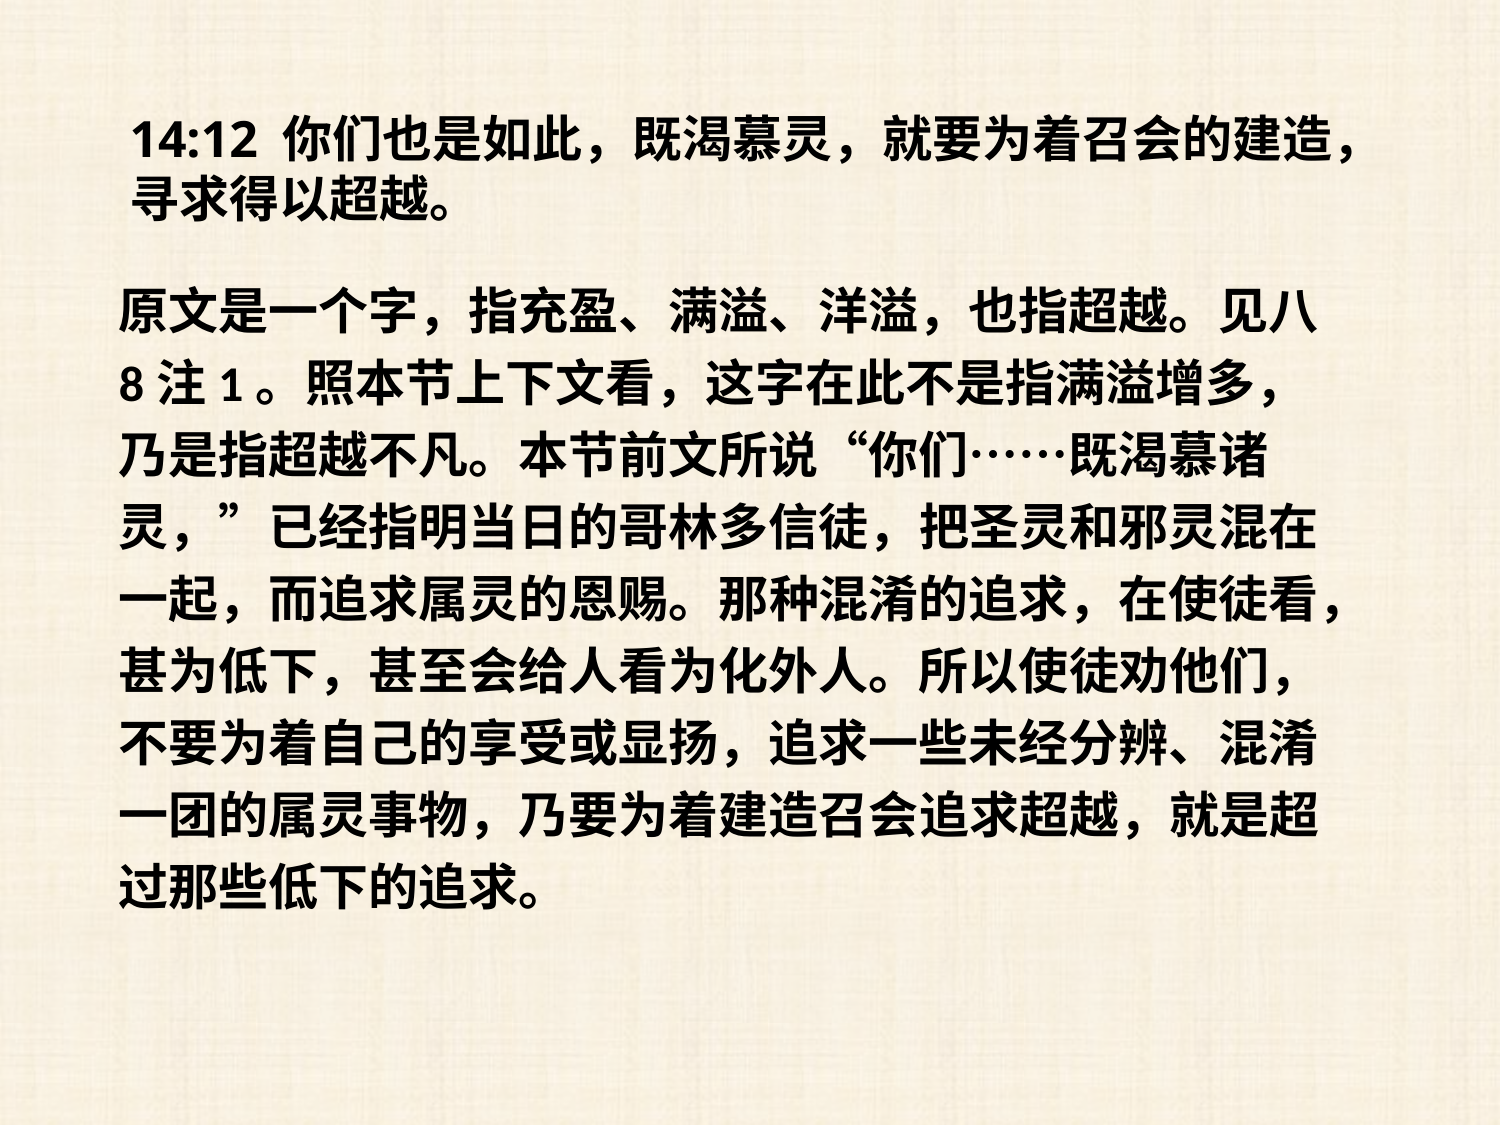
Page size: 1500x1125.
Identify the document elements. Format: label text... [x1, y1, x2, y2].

text_box 14:12 你们也是如此，既渴慕灵，就要为着召会的建造，寻求得以超越。 [114, 100, 1353, 235]
text_box 原文是一个字，指充盈、满溢、洋溢，也指超越。见八8注1。照本节上下文看，这字在此不是指满溢增多，乃是指超越不凡。本节前文所说“你们……既渴慕诸灵，”已经指明当日的哥林多信徒，把圣灵和邪灵混在一起，而追求属灵的恩赐。那种混淆的追求，在使徒看，甚为低下，甚至会给人看为化外人。所以使徒劝他们，不要为着自己的享受或显扬，追求一些未经分辨、混淆一团的属灵事物，乃要为着建造召会追求超越，就是超过那些低下的追求。 [103, 260, 1353, 923]
